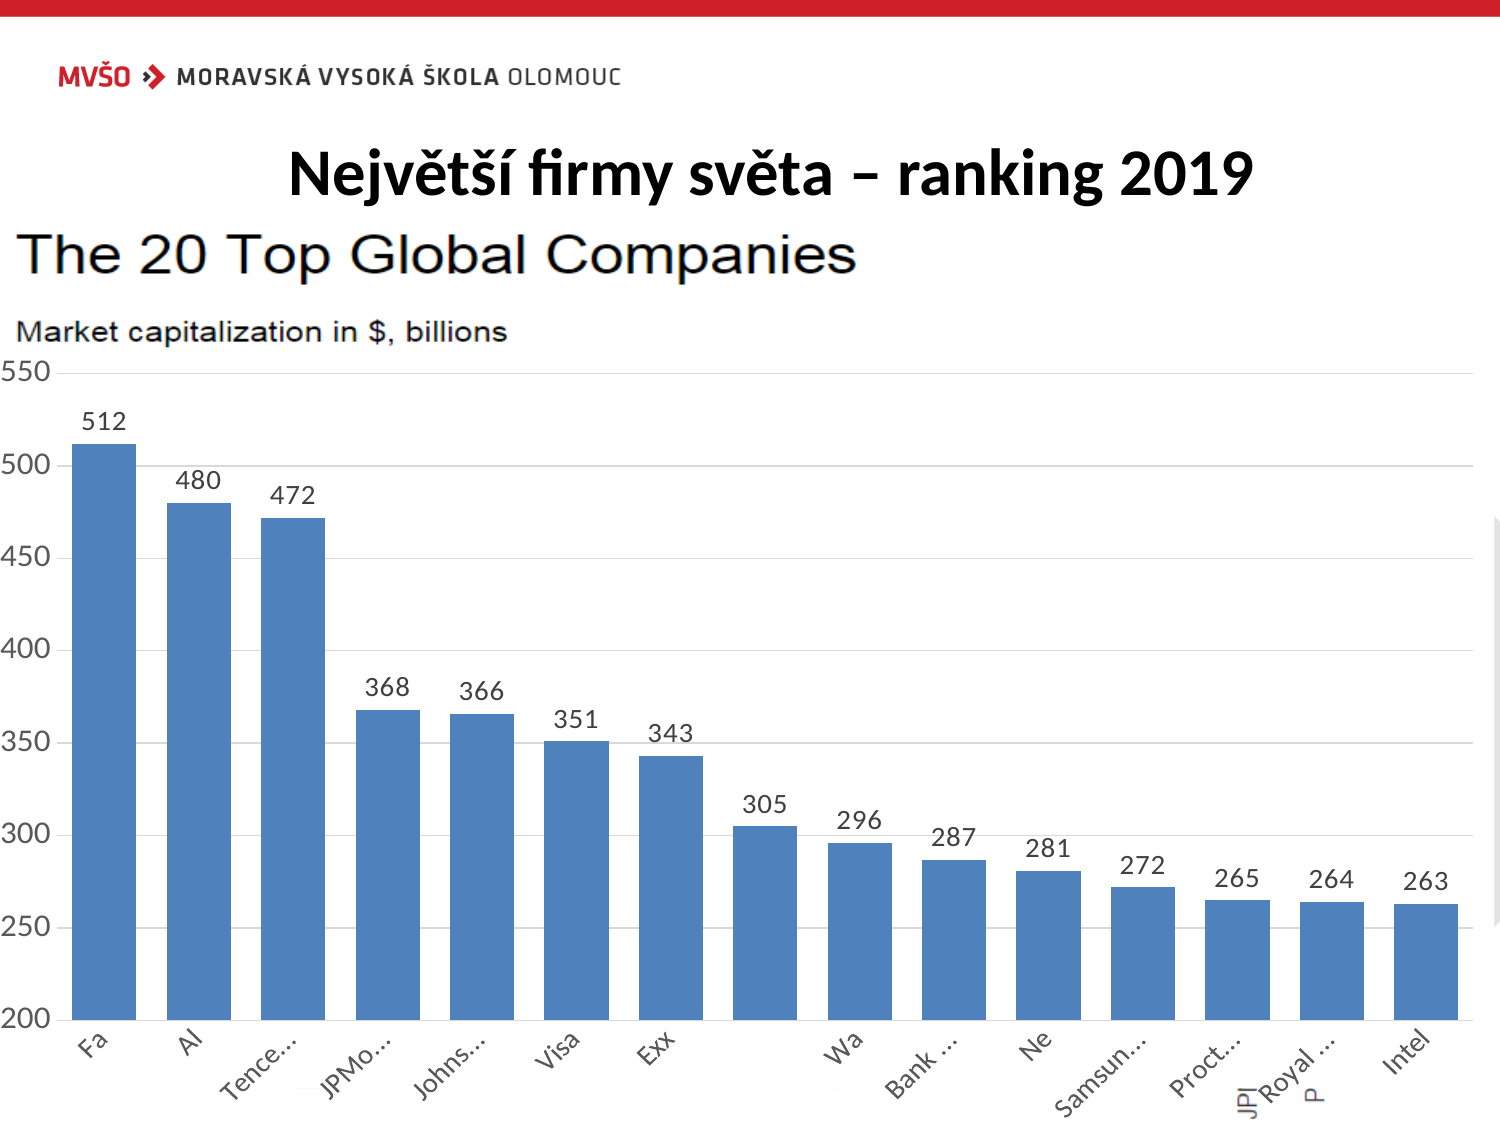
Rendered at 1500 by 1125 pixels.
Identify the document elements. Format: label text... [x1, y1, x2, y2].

chart [0, 351, 1495, 1125]
picture [0, 0, 1500, 1125]
title Největší firmy světa – ranking 2019 [118, 75, 1425, 218]
